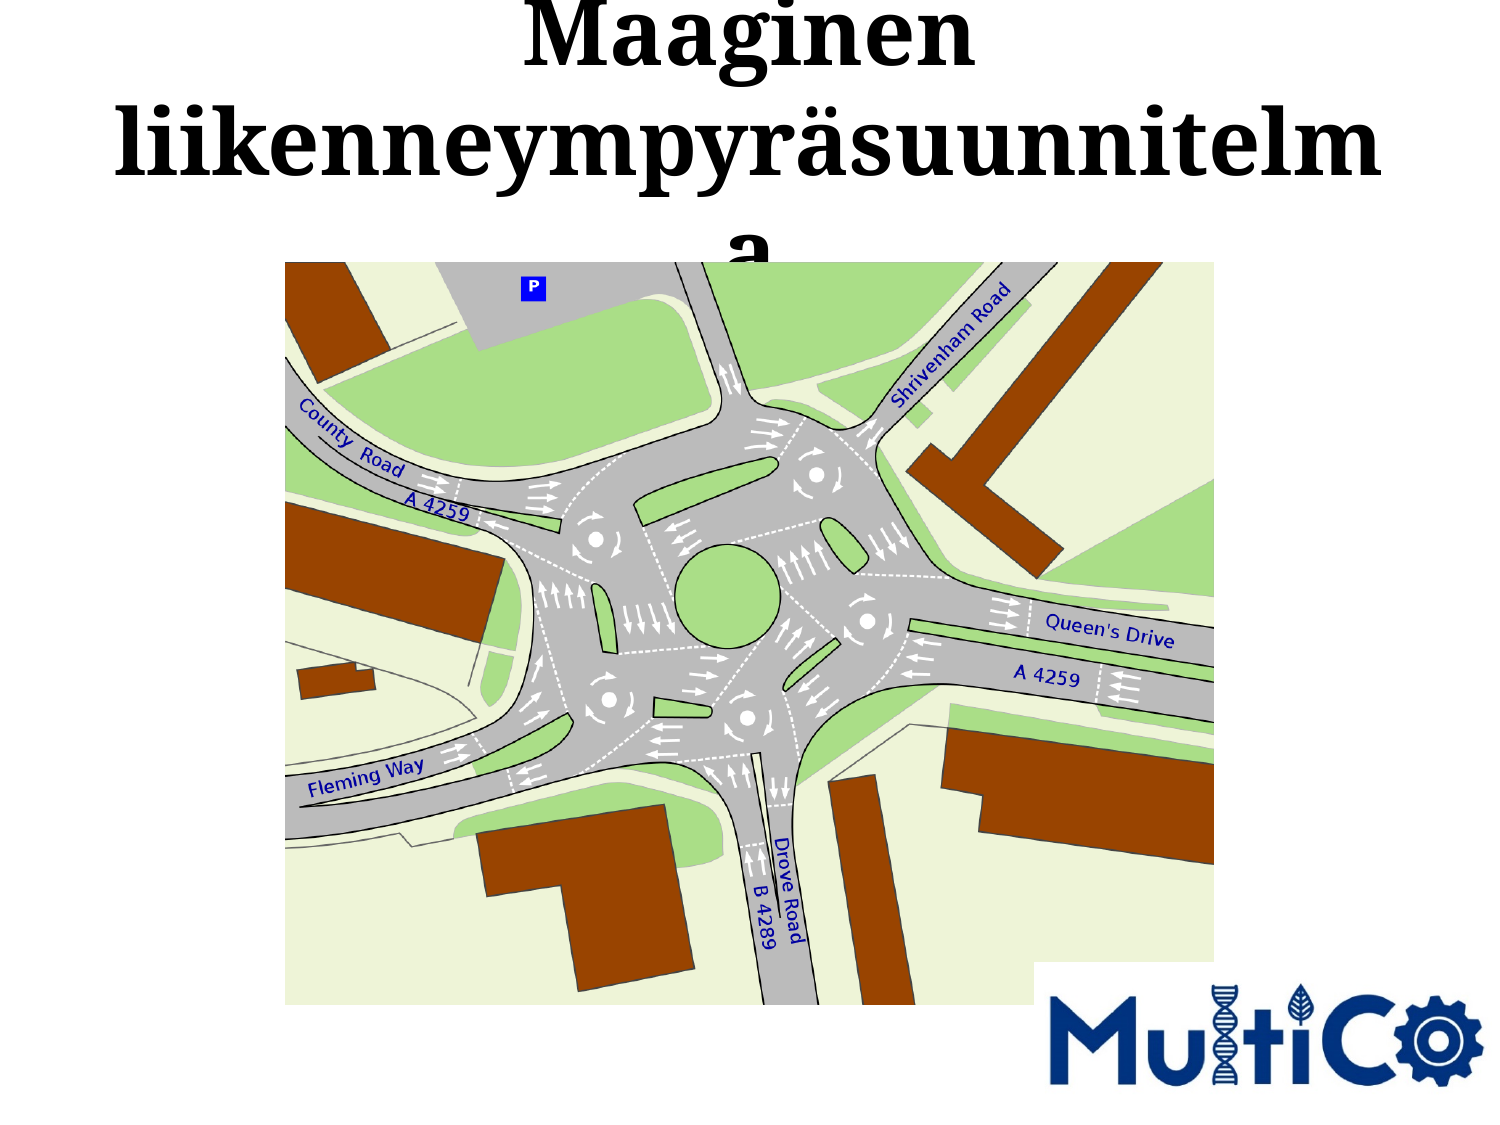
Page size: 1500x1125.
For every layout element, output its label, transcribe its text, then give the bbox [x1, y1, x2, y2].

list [285, 262, 1215, 1006]
picture [1034, 961, 1500, 1108]
title Maaginen liikenneympyräsuunnitelma [75, 45, 1425, 233]
